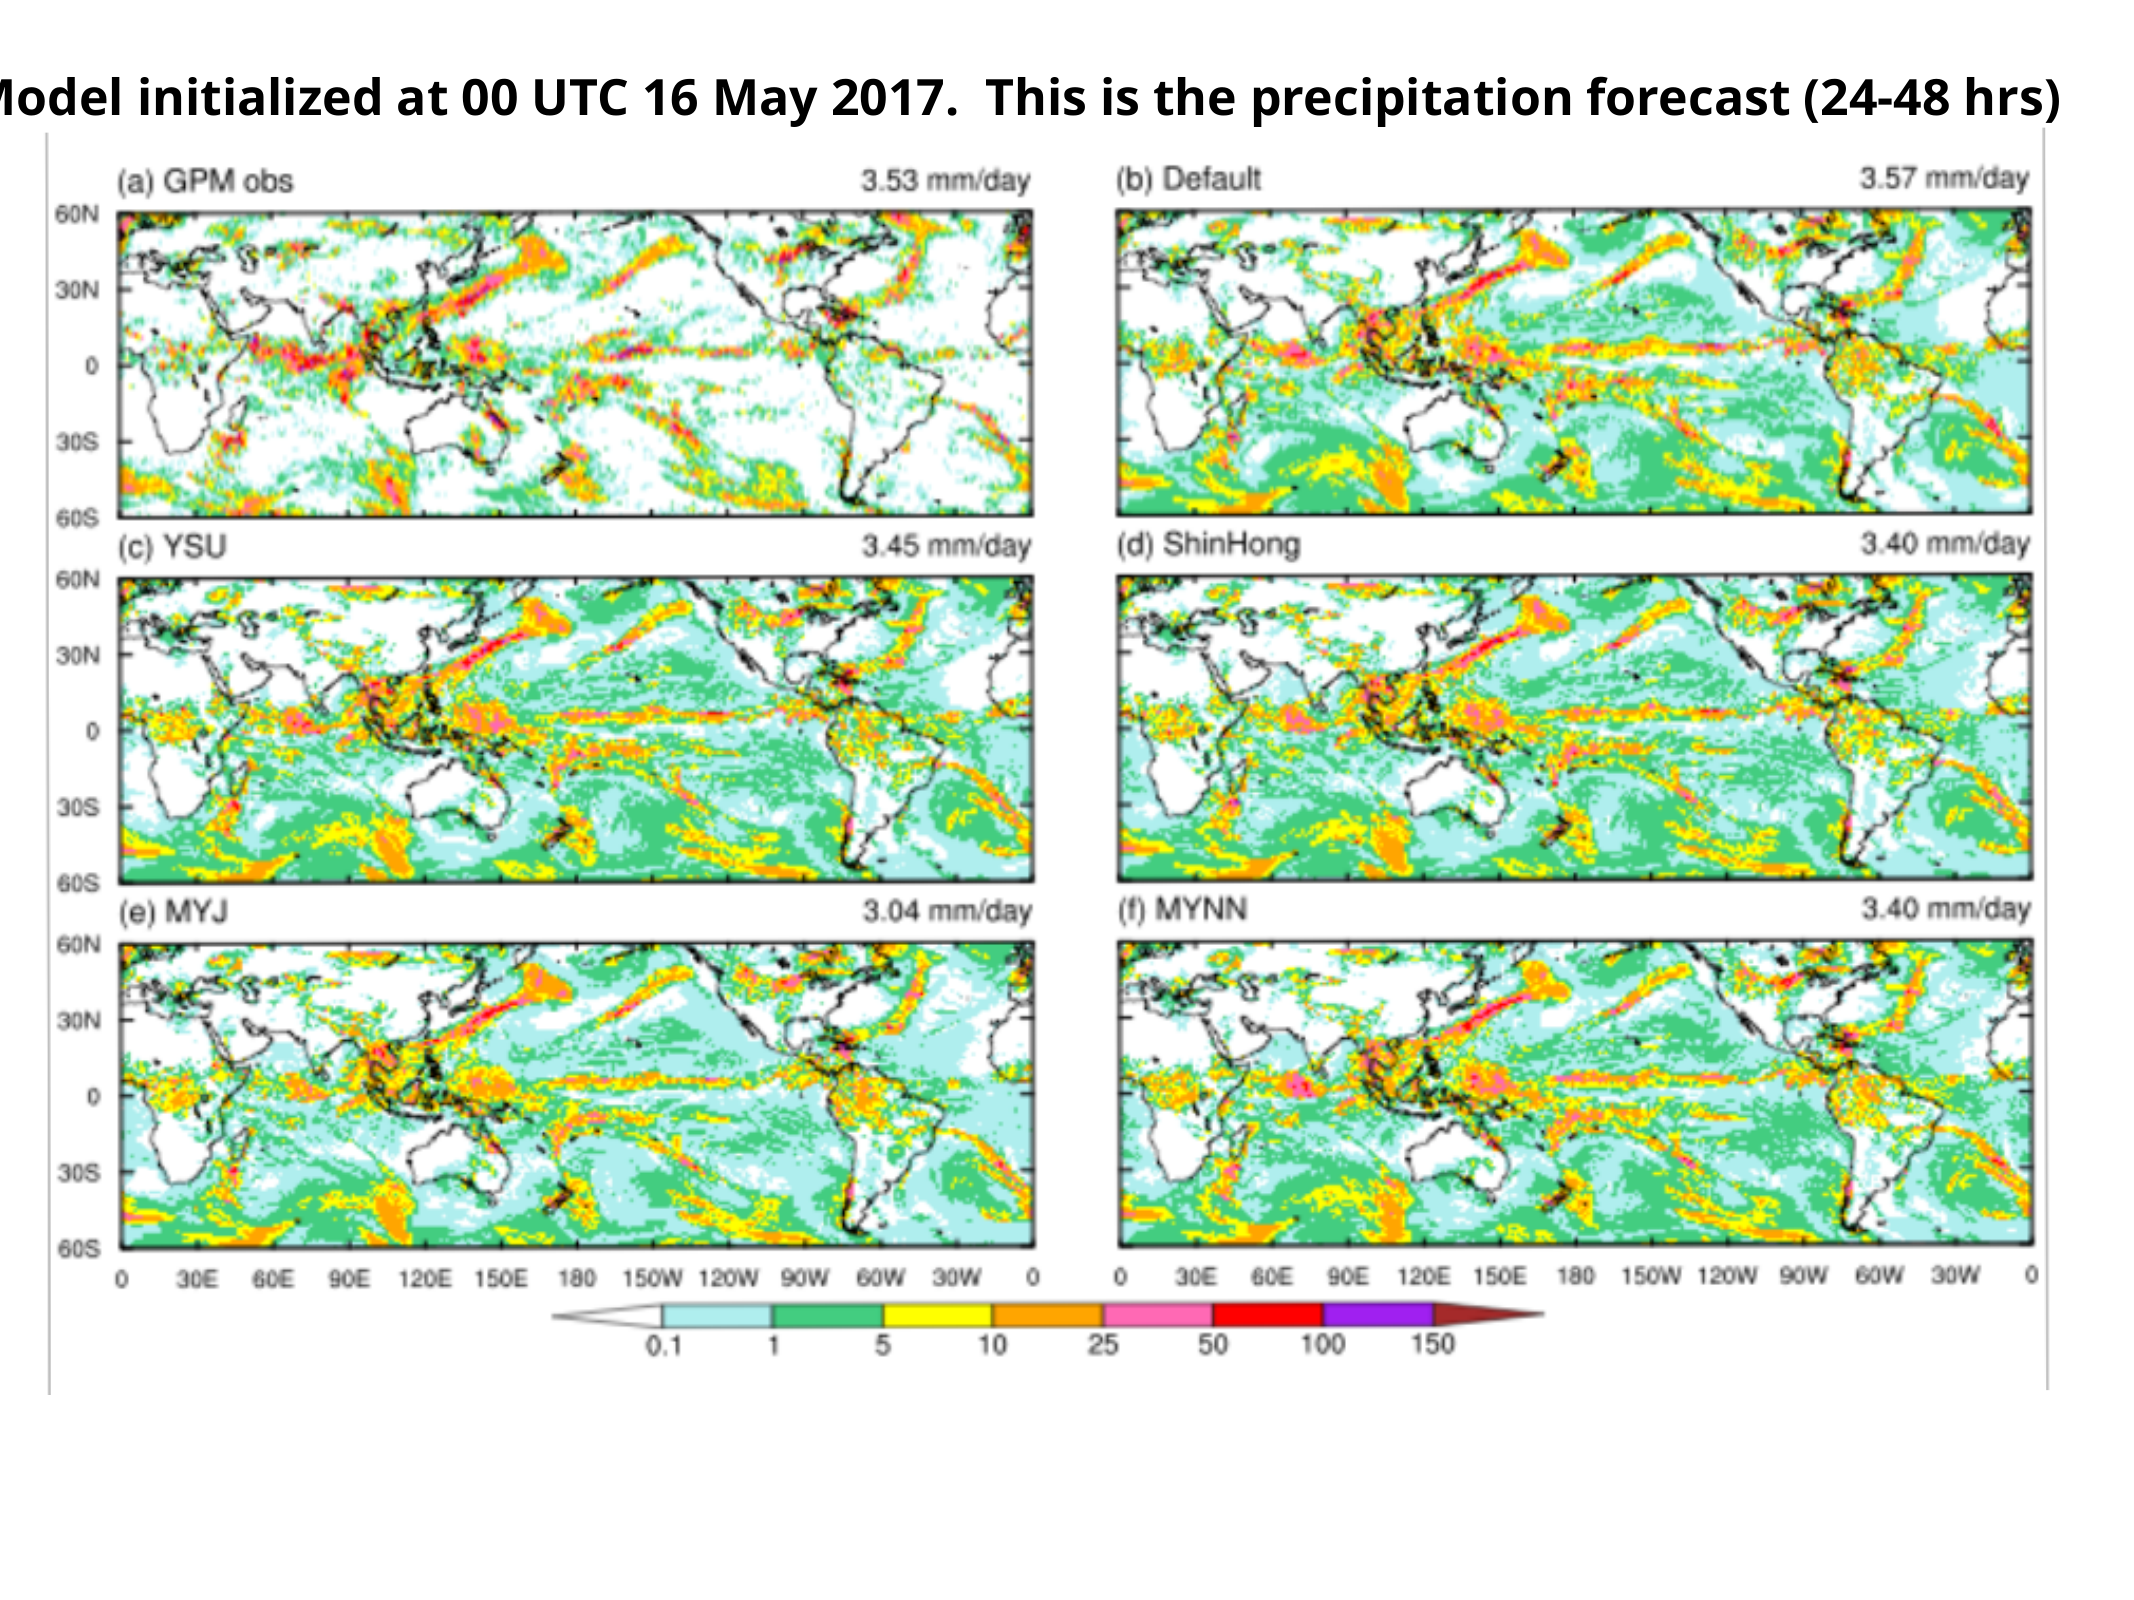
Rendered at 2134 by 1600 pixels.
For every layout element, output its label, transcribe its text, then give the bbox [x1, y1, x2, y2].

picture [3, 0, 2090, 1600]
text_box Model initialized at 00 UTC 16 May 2017. This is the precipitation forecast (24-48 hrs) [1678, 57, 2070, 135]
text_box Model initialized at 00 UTC 16 May 2017. This is the precipitation forecast (24-48 hrs) [0, 57, 414, 135]
